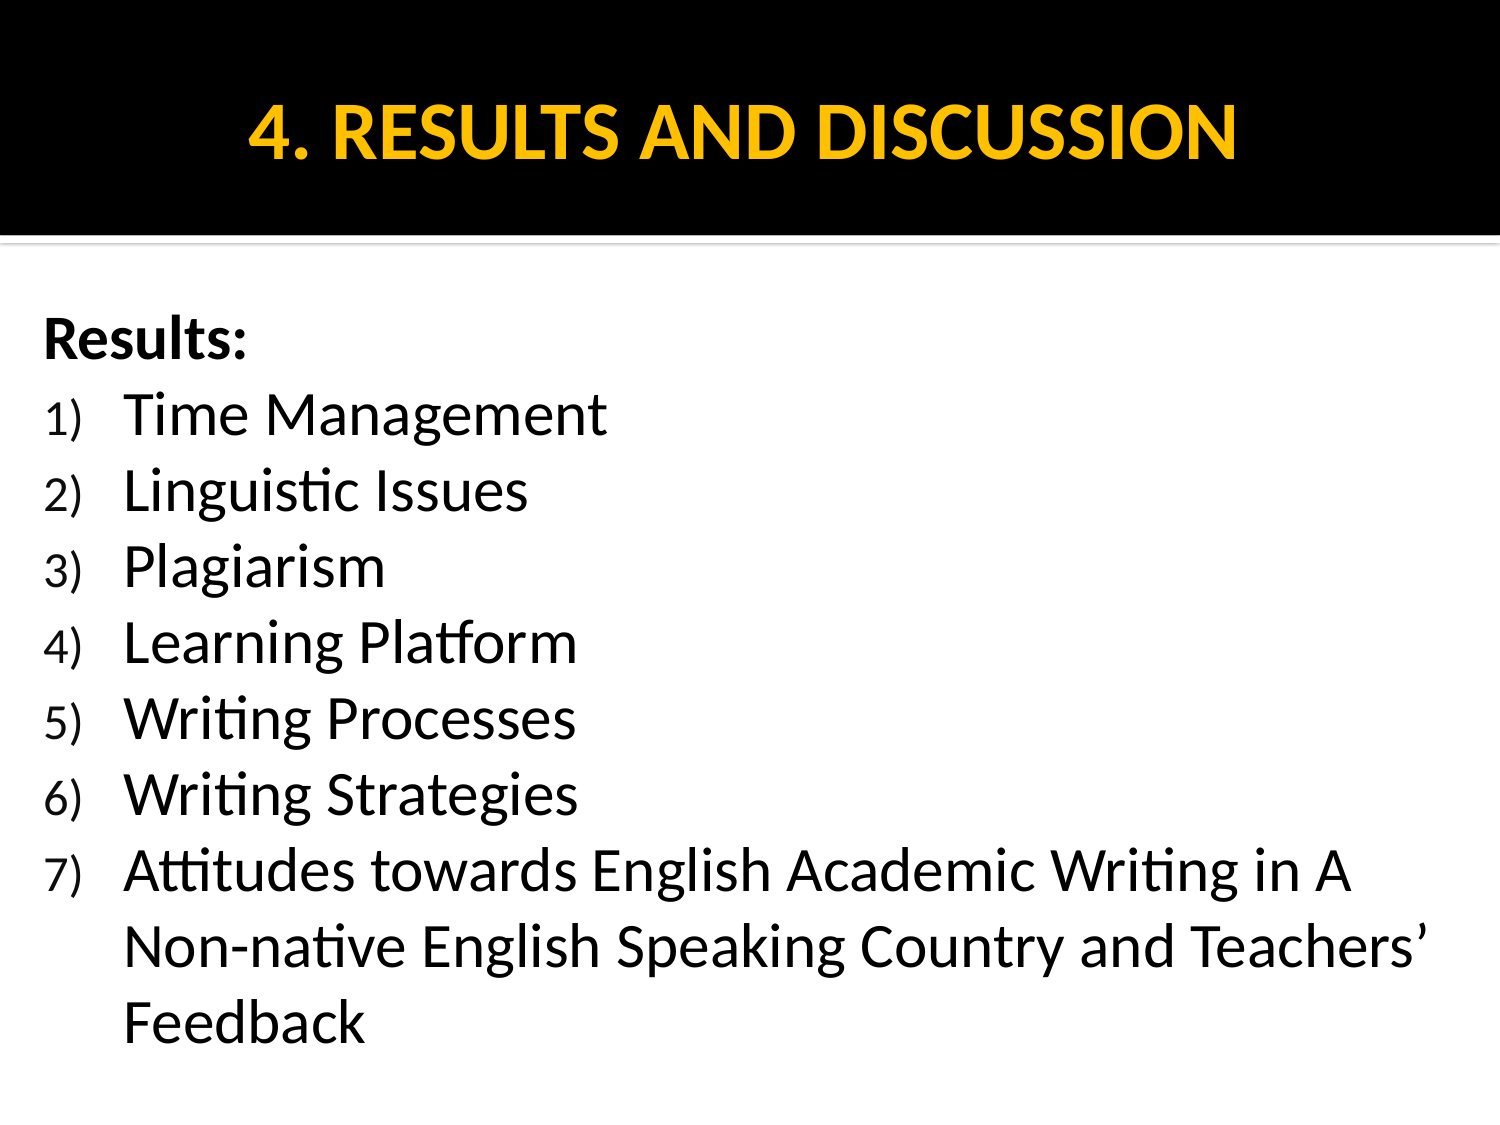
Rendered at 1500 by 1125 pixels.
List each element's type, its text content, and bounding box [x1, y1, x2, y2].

list Results: Time Management Linguistic Issues Plagiarism Learning Platform Writing Processes Writing Strategies Attitudes towards English Academic Writing in A Non-native English Speaking Country and Teachers’ Feedback [15, 281, 1469, 1067]
title 4. RESULTS AND DISCUSSION [75, 57, 1425, 196]
